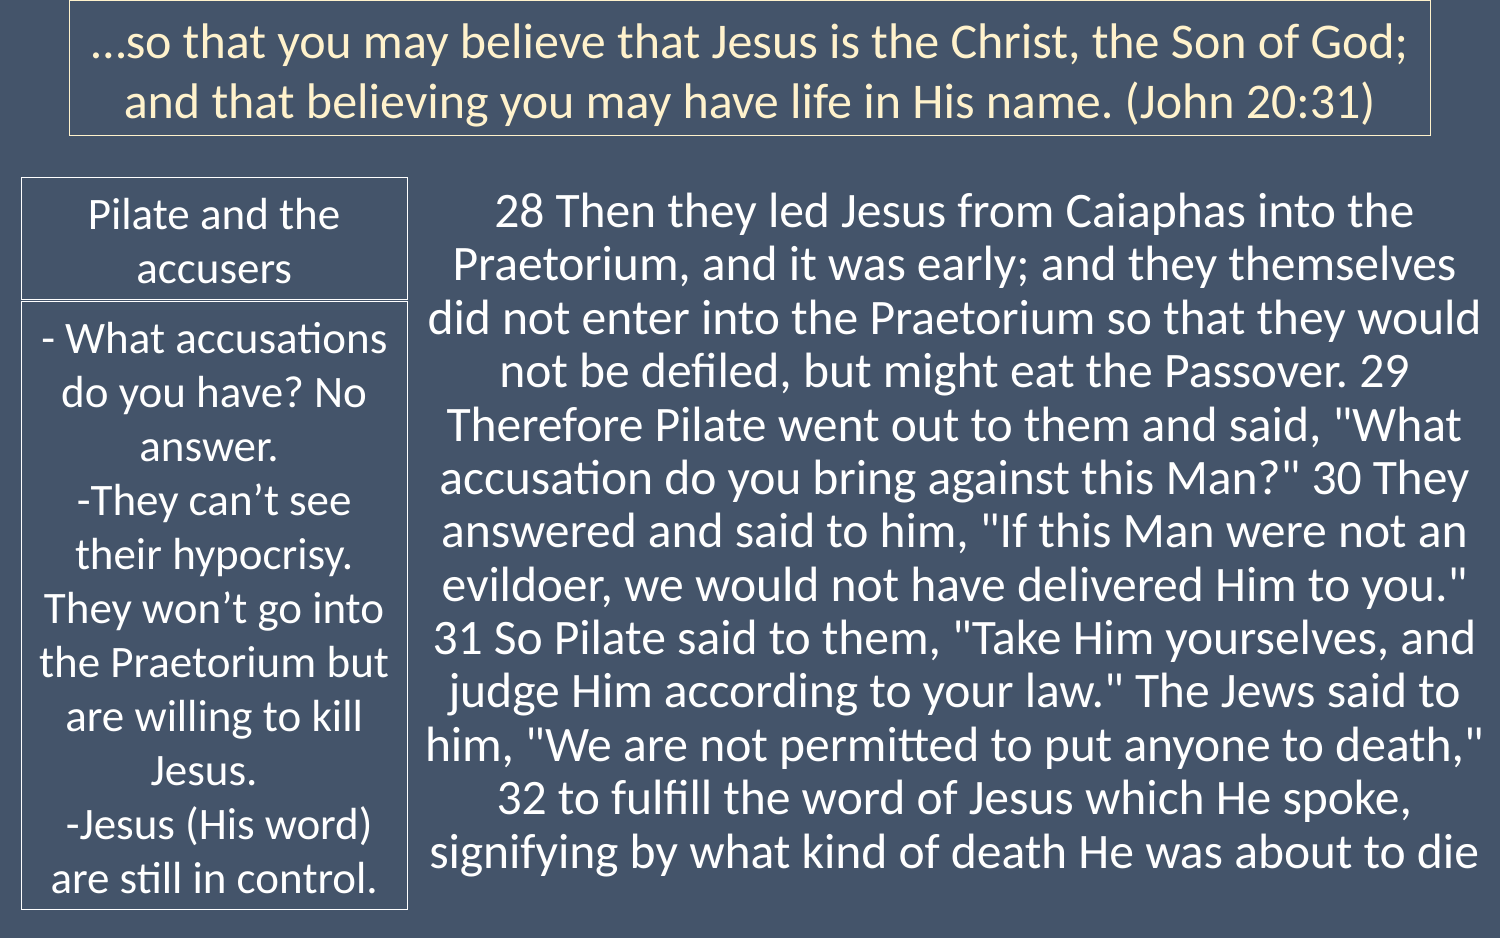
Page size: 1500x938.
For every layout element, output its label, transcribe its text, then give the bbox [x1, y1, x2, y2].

text_box Pilate and the accusers [21, 177, 408, 300]
list 28 Then they led Jesus from Caiaphas into the Praetorium, and it was early; and they themselves did not enter into the Praetorium so that they would not be defiled, but might eat the Passover. 29 Therefore Pilate went out to them and said, "What accusation do you bring against this Man?" 30 They answered and said to him, "If this Man were not an evildoer, we would not have delivered Him to you." 31 So Pilate said to them, "Take Him yourselves, and judge Him according to your law." The Jews said to him, "We are not permitted to put anyone to death," 32 to fulfill the word of Jesus which He spoke, signifying by what kind of death He was about to die [408, 177, 1500, 938]
text_box …so that you may believe that Jesus is the Christ, the Son of God; and that believing you may have life in His name. (John 20:31) [69, 0, 1431, 136]
text_box - What accusations do you have? No answer. -They can’t see their hypocrisy. They won’t go into the Praetorium but are willing to kill Jesus. -Jesus (His word) are still in control. [21, 301, 408, 910]
